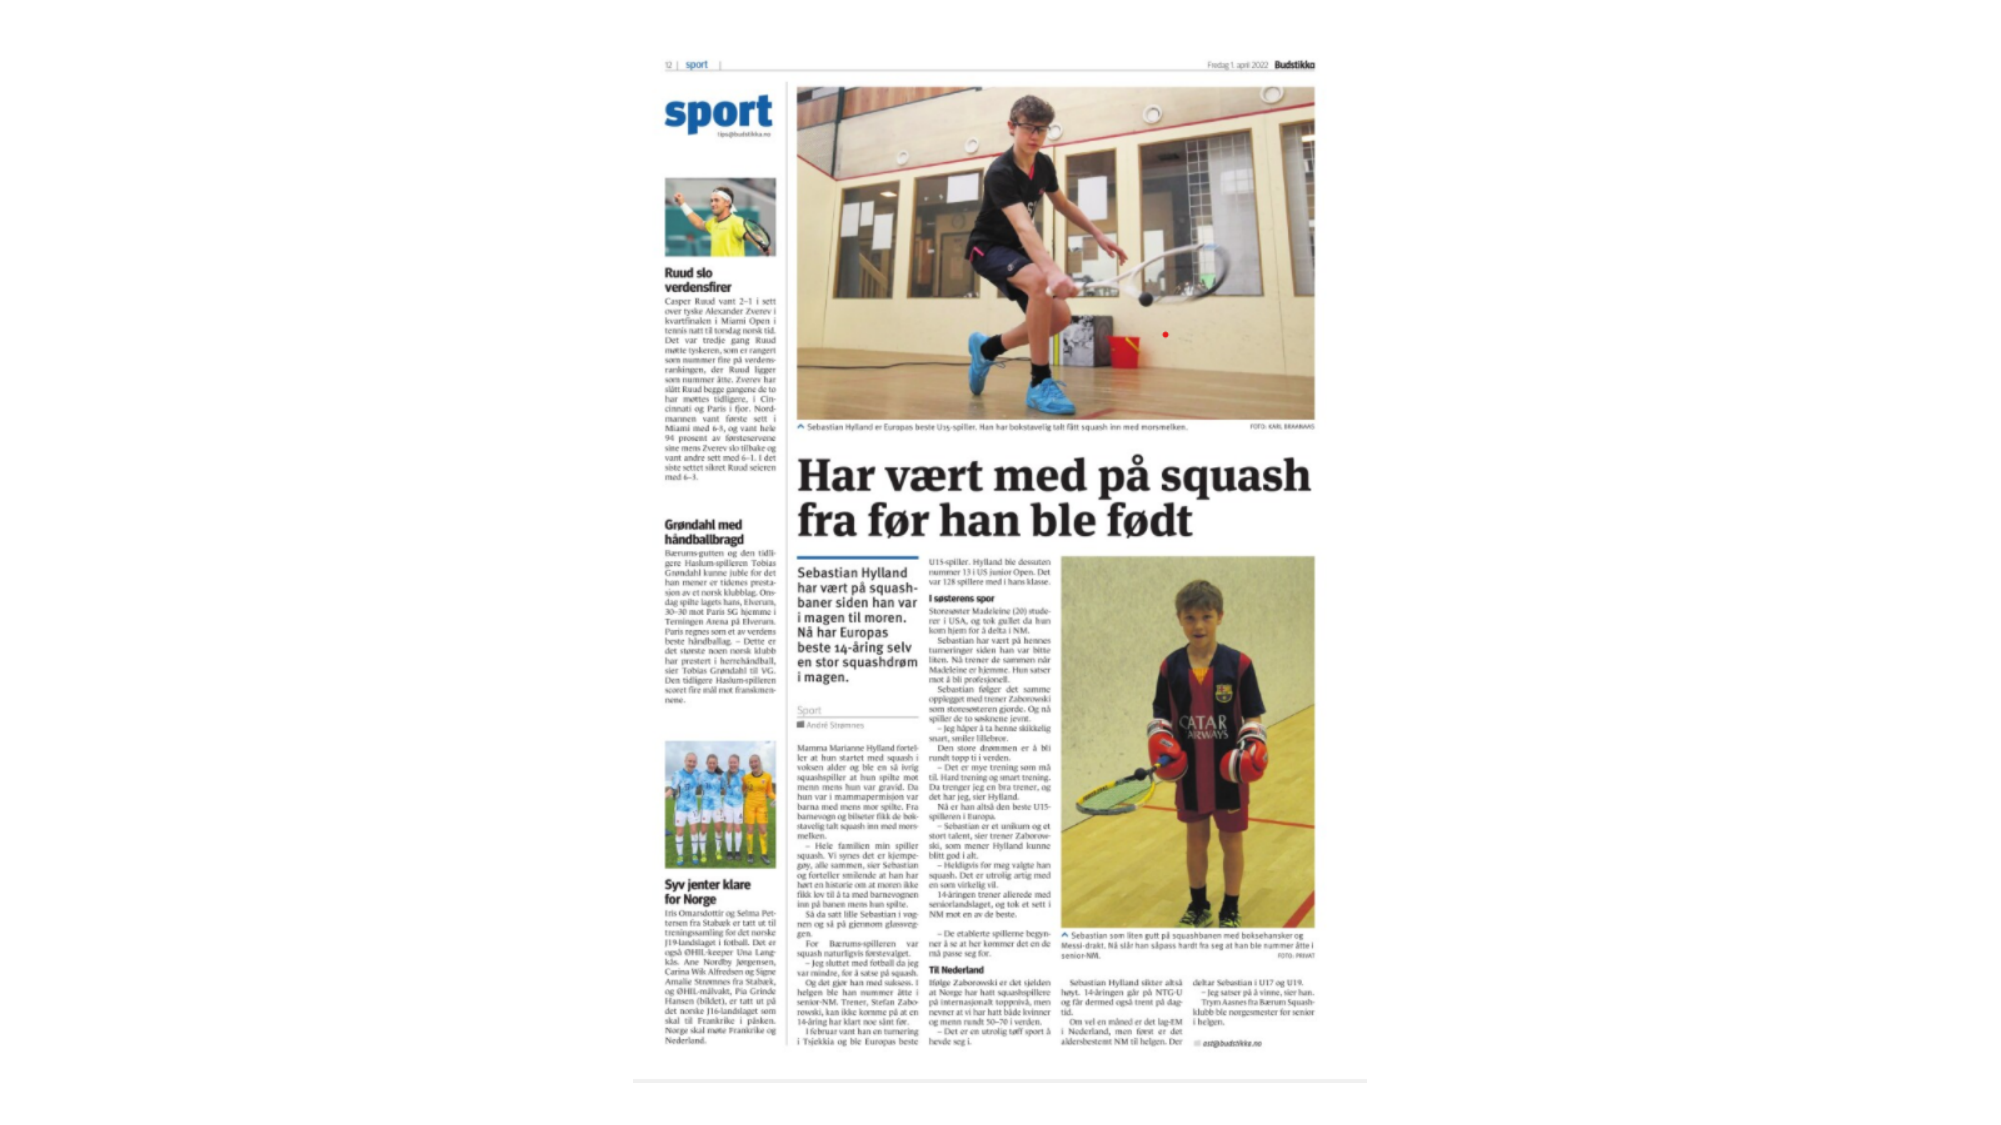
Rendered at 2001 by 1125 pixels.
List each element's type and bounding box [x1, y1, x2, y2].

picture [632, 42, 1367, 1083]
